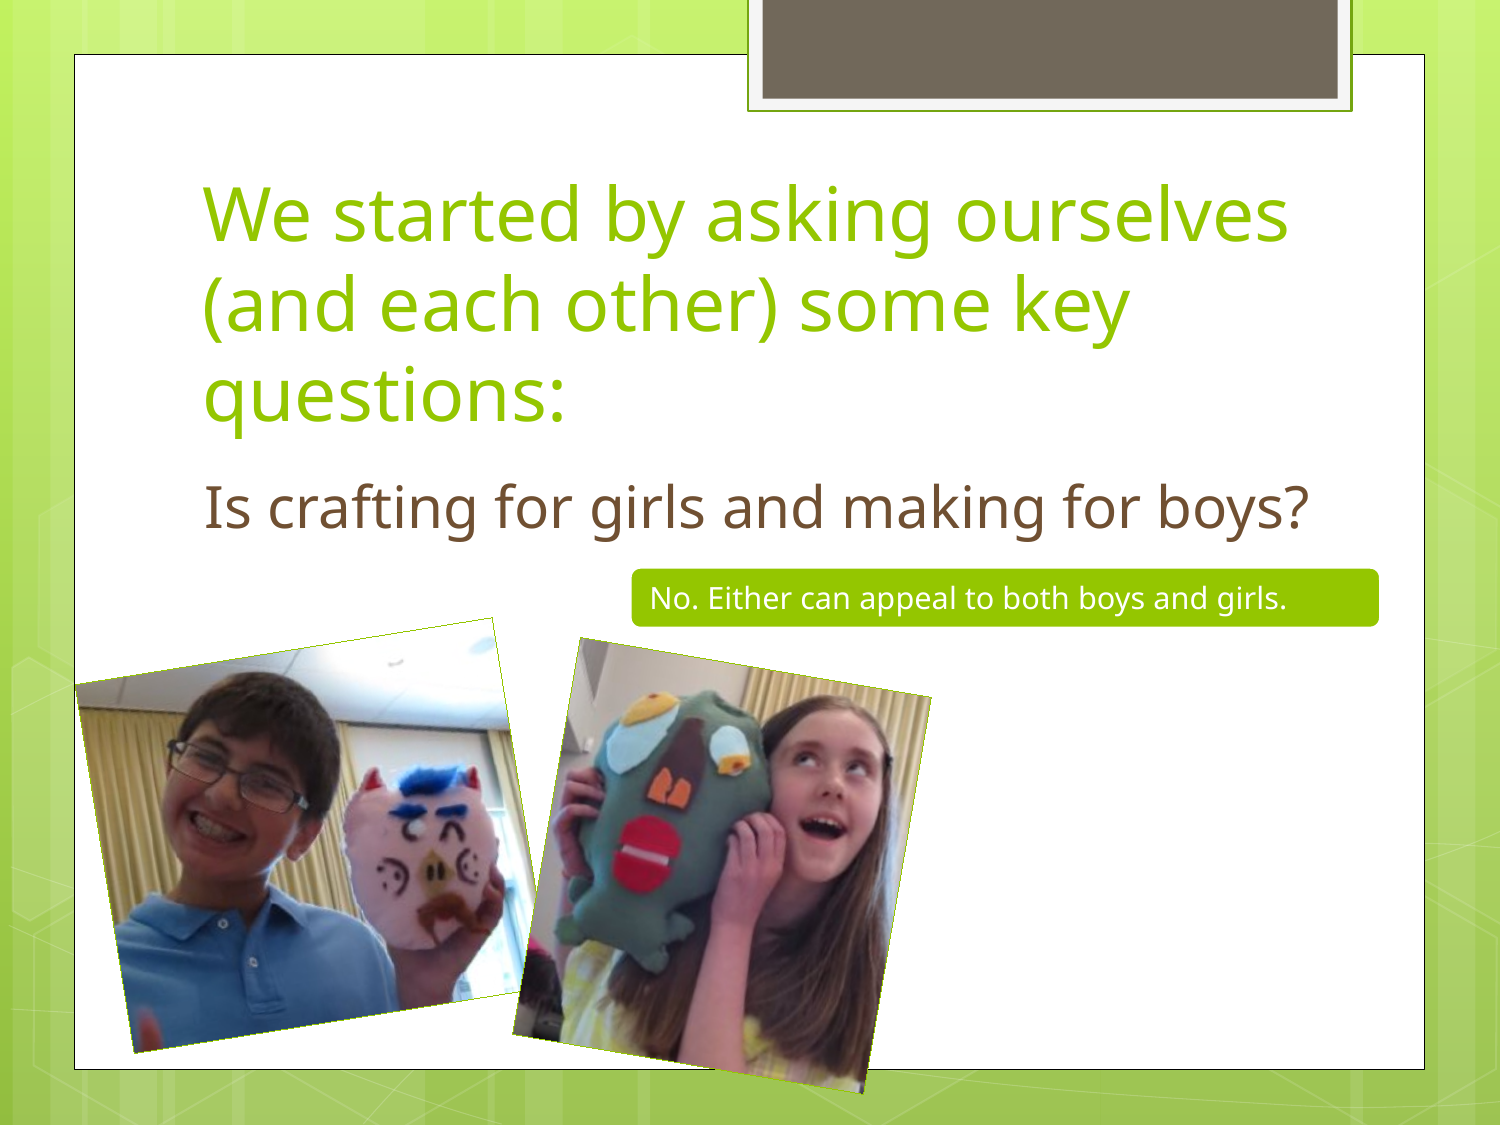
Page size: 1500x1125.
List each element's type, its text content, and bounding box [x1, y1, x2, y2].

text_box Is crafting for girls and making for boys? [190, 462, 1378, 548]
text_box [630, 567, 1381, 629]
picture [76, 617, 931, 1094]
title We started by asking ourselves (and each other) some key questions: [187, 125, 1340, 444]
